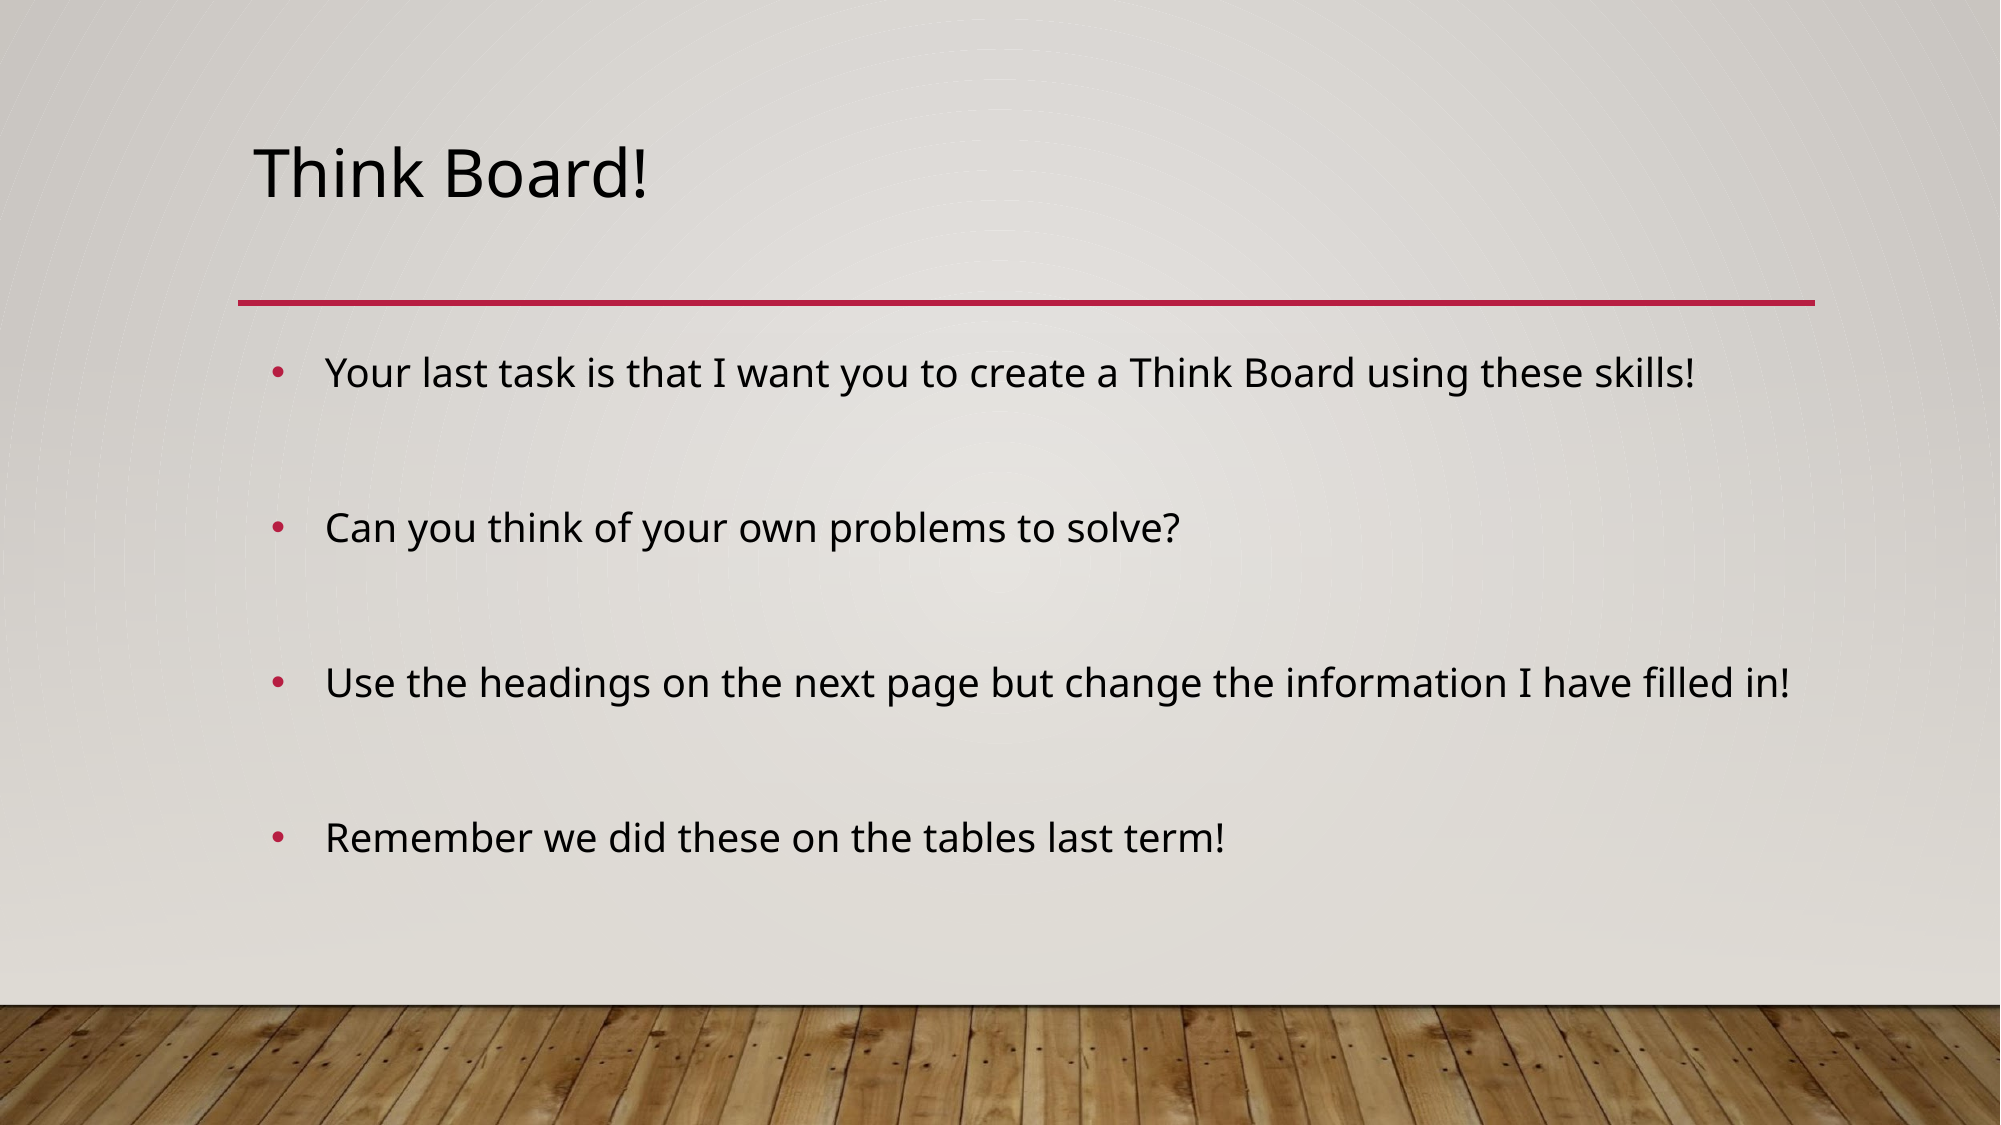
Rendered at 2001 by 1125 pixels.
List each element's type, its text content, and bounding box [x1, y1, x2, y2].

title Think Board! [238, 131, 1814, 305]
list Your last task is that I want you to create a Think Board using these skills! Can you think of your own problems to solve? Use the headings on the next page but change the information I have filled in! Remember we did these on the tables last term! [238, 330, 1814, 897]
picture [0, 1005, 2000, 1125]
